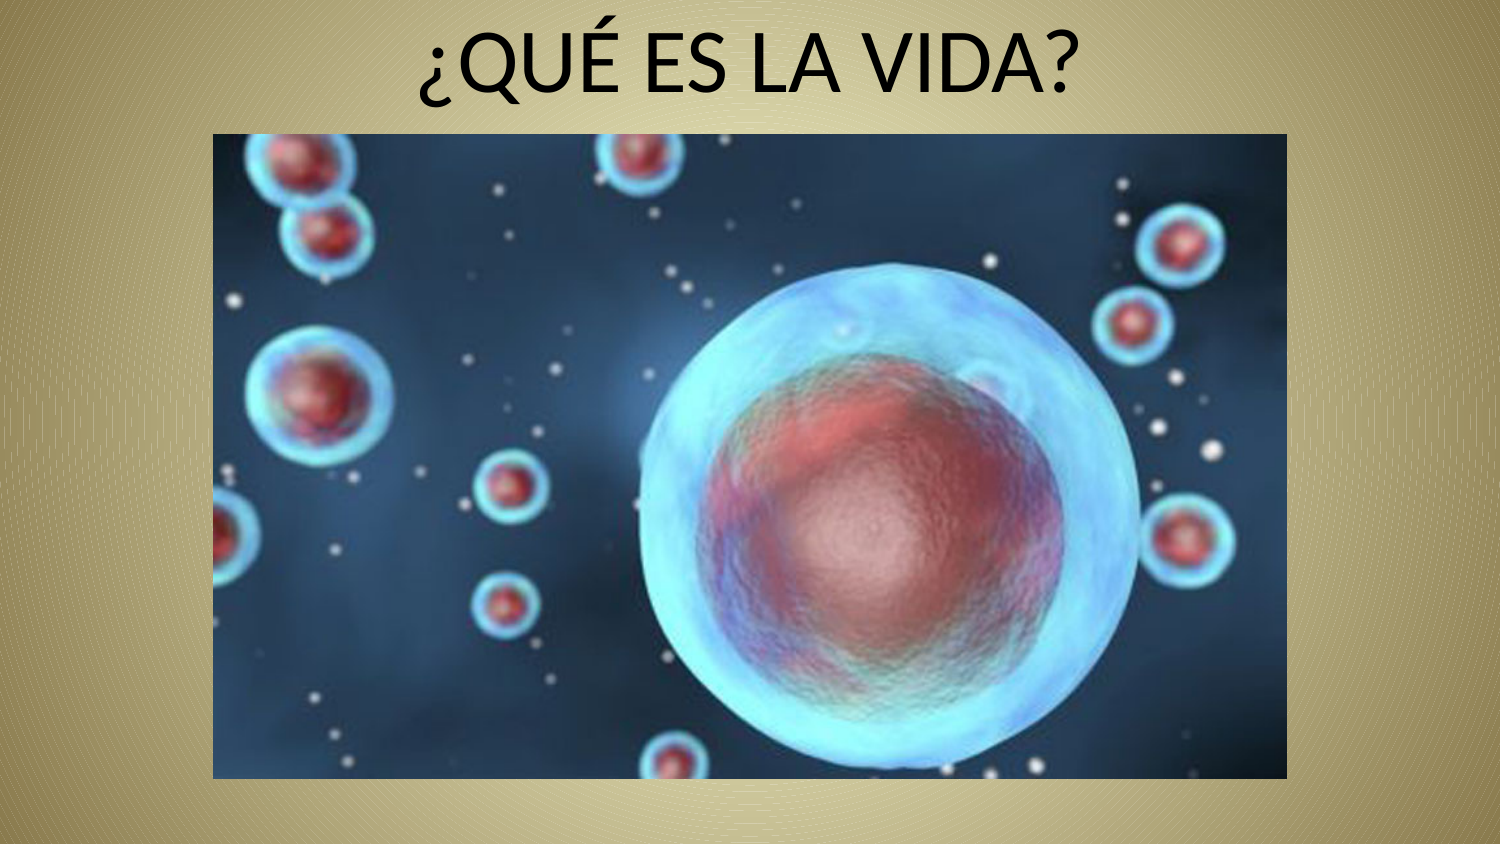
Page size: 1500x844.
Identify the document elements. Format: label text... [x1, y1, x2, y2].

picture [213, 134, 1287, 779]
title ¿QUÉ ES LA VIDA? [75, 0, 1425, 127]
